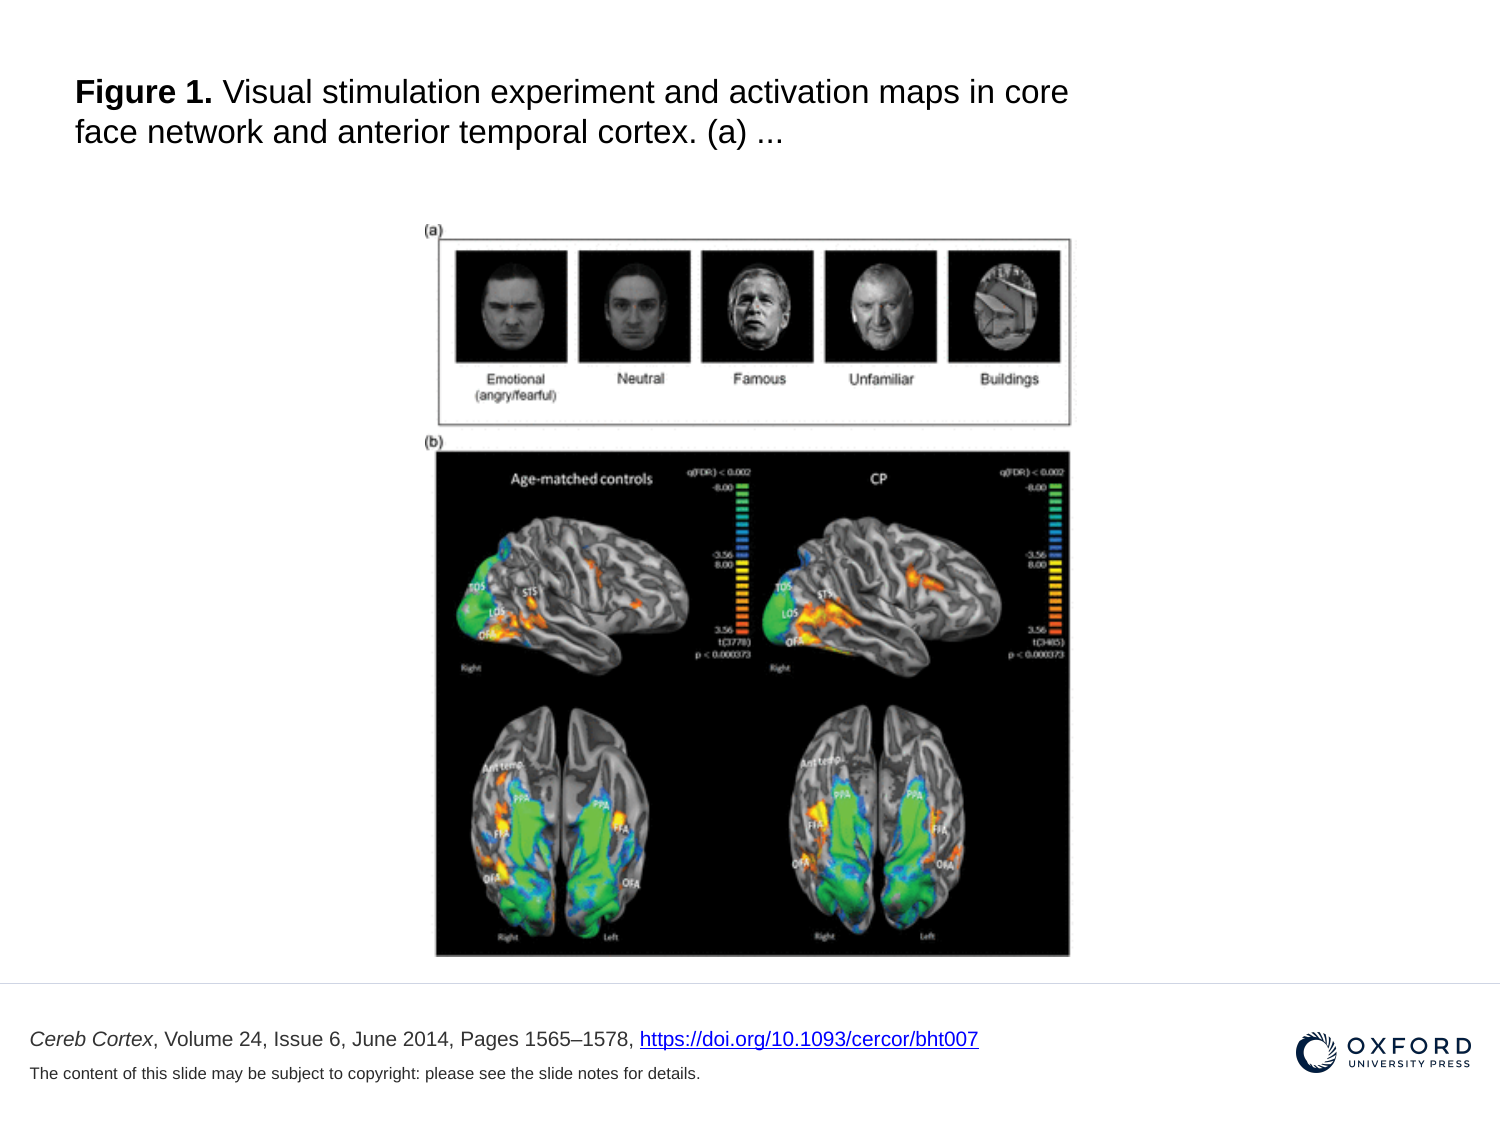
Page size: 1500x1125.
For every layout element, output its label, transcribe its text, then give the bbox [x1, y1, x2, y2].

picture [424, 224, 1077, 957]
picture [1296, 1032, 1471, 1073]
footer Cereb Cortex, Volume 24, Issue 6, June 2014, Pages 1565–1578, https://doi.org/10.1093/cercor/bht007 The content of this slide may be subject to copyright: please see the slide notes for details. [0, 983, 1260, 1125]
title Figure 1. Visual stimulation experiment and activation maps in core face network and anterior temporal cortex. (a) ... [75, 69, 1078, 171]
